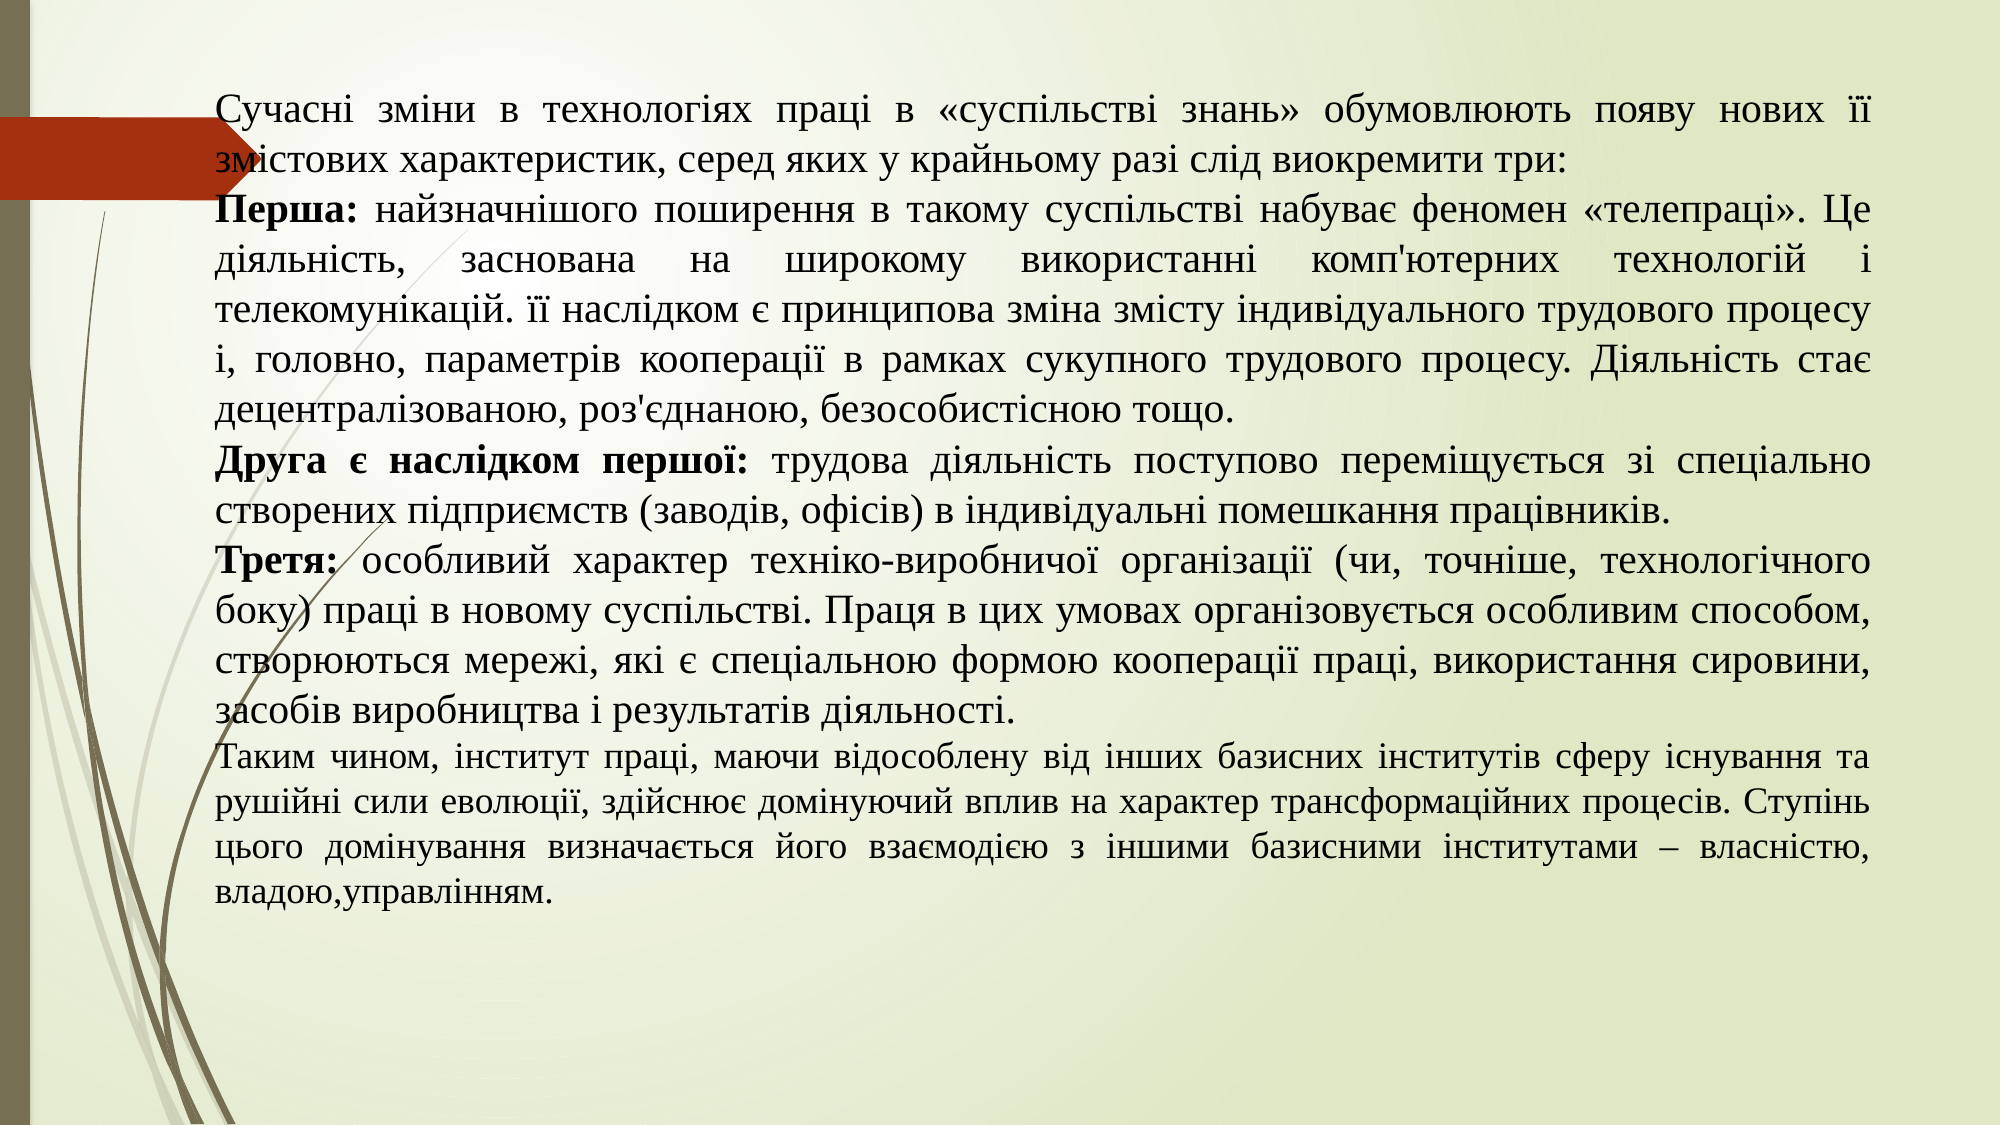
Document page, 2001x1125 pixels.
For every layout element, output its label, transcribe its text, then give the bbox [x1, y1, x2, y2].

text_box Сучасні зміни в технологіях праці в «суспільстві знань» обумовлюють появу нових її змістових характеристик, серед яких у крайньому разі слід виокремити три: Перша: найзначнішого поширення в такому суспільстві набуває феномен «телепраці». Це діяльність, заснована на широкому використанні комп'ютерних технологій і телекомунікацій. її наслідком є принципова зміна змісту індивідуального трудового процесу і, головно, параметрів кооперації в рамках сукупного трудового процесу. Діяльність стає децентралізованою, роз'єднаною, безособистісною тощо. Друга є наслідком першої: трудова діяльність поступово переміщується зі спеціально створених підприємств (заводів, офісів) в індивідуальні помешкання працівників. Третя: особливий характер техніко-виробничої організації (чи, точніше, технологічного боку) праці в новому суспільстві. Праця в цих умовах організовується особливим способом, створюються мережі, які є спеціальною формою кооперації праці, використання сировини, засобів виробництва і результатів діяльності. Таким чином, інститут праці, маючи відособлену від інших базисних інститутів сферу існування та рушійні сили еволюції, здійснює домінуючий вплив на характер трансформаційних процесів. Ступінь цього домінування визначається його взаємодією з іншими базисними інститутами – власністю, владою,управлінням. [200, 73, 1887, 919]
